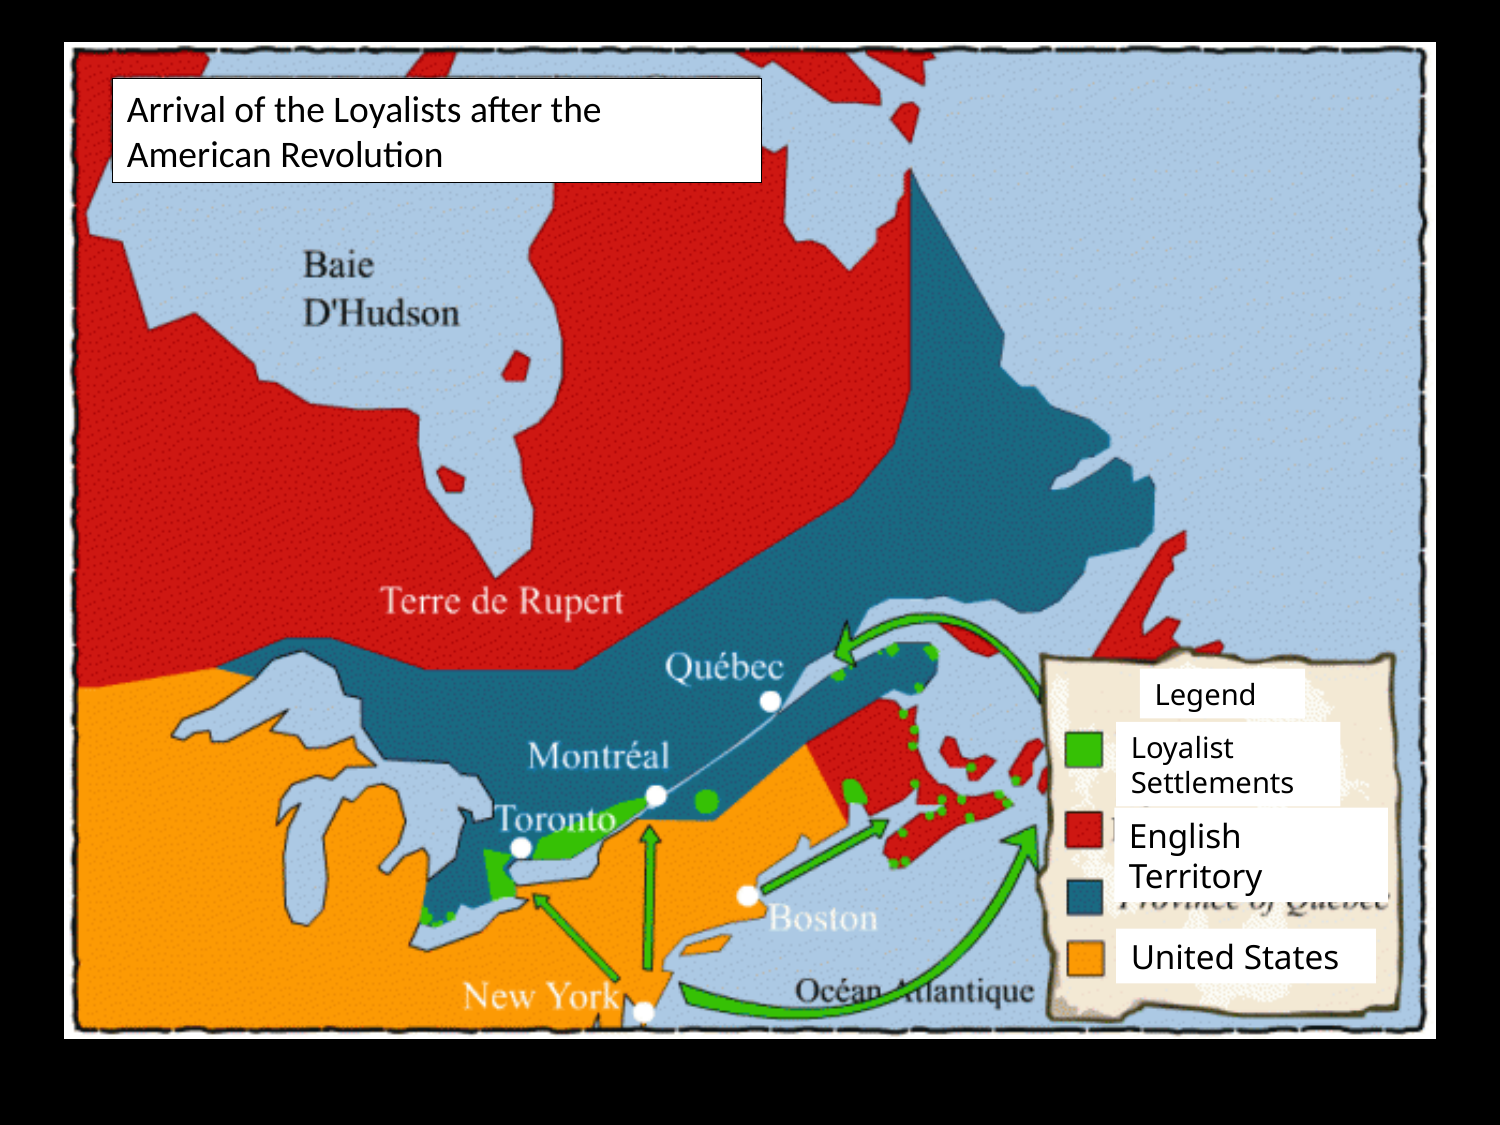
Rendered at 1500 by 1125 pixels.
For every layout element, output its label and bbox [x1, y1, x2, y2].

list [64, 42, 1436, 1039]
